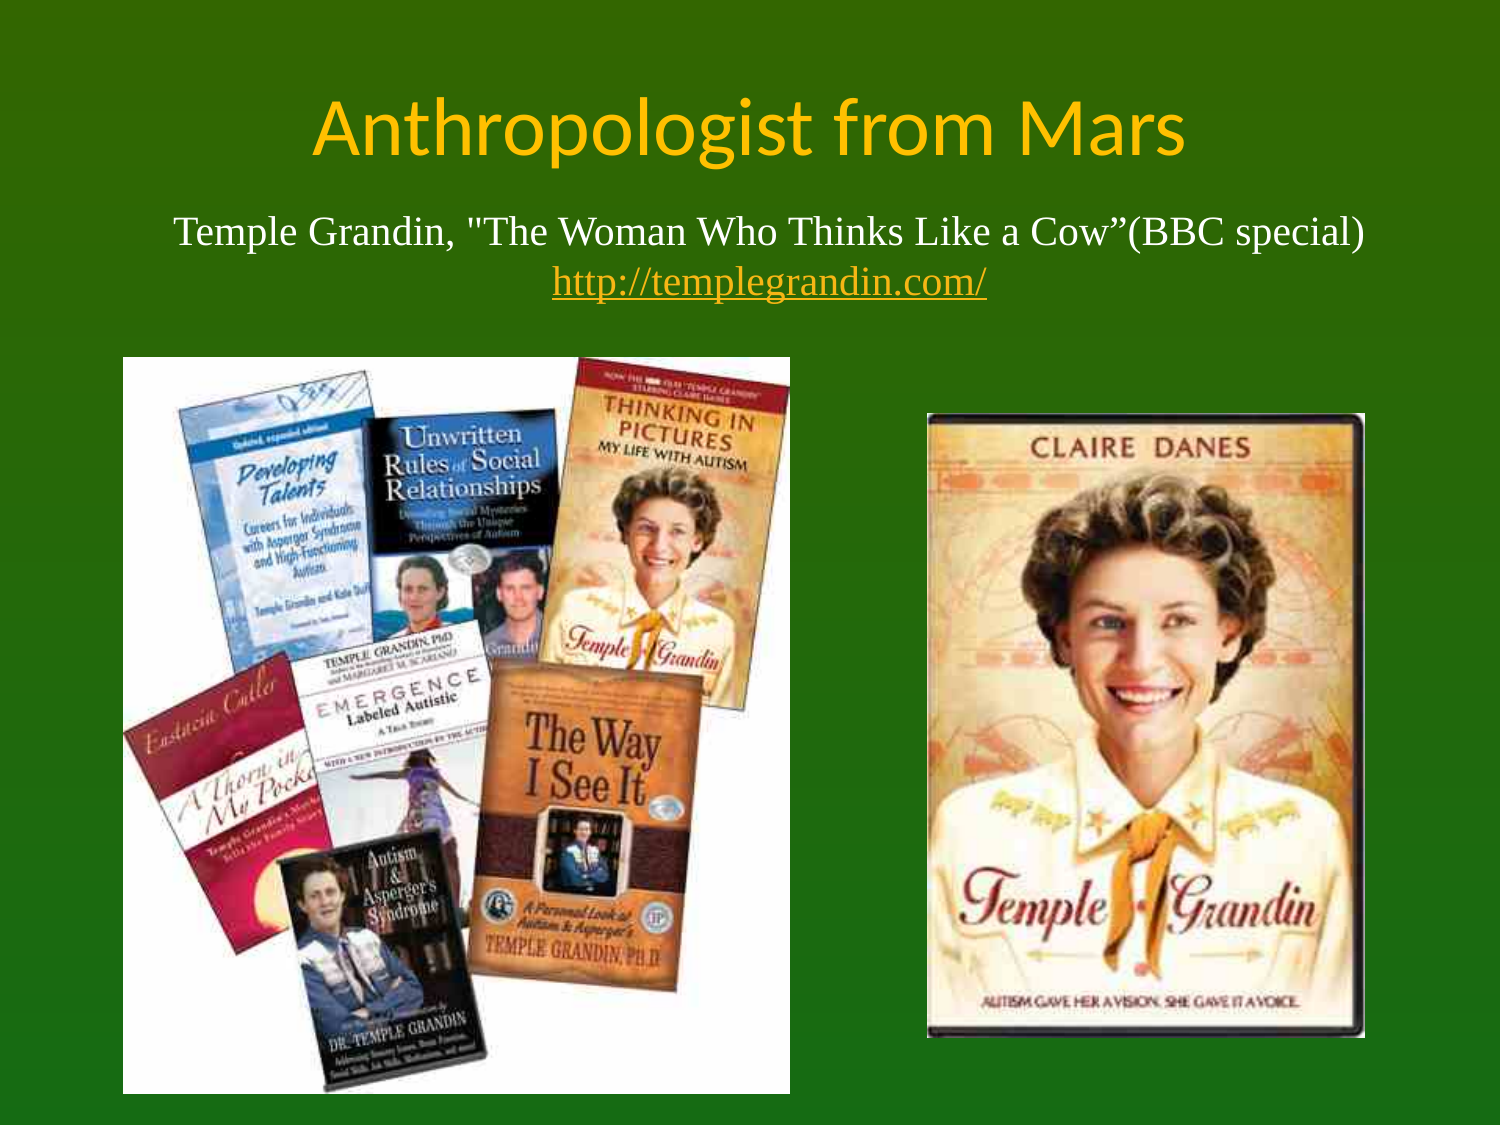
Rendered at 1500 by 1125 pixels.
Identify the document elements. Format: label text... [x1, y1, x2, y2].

picture [123, 357, 790, 1094]
title Anthropologist from Mars [75, 45, 1425, 196]
picture [926, 413, 1365, 1038]
text_box Temple Grandin, "The Woman Who Thinks Like a Cow”(BBC special) http://templegrandin.com/ [56, 196, 1483, 362]
